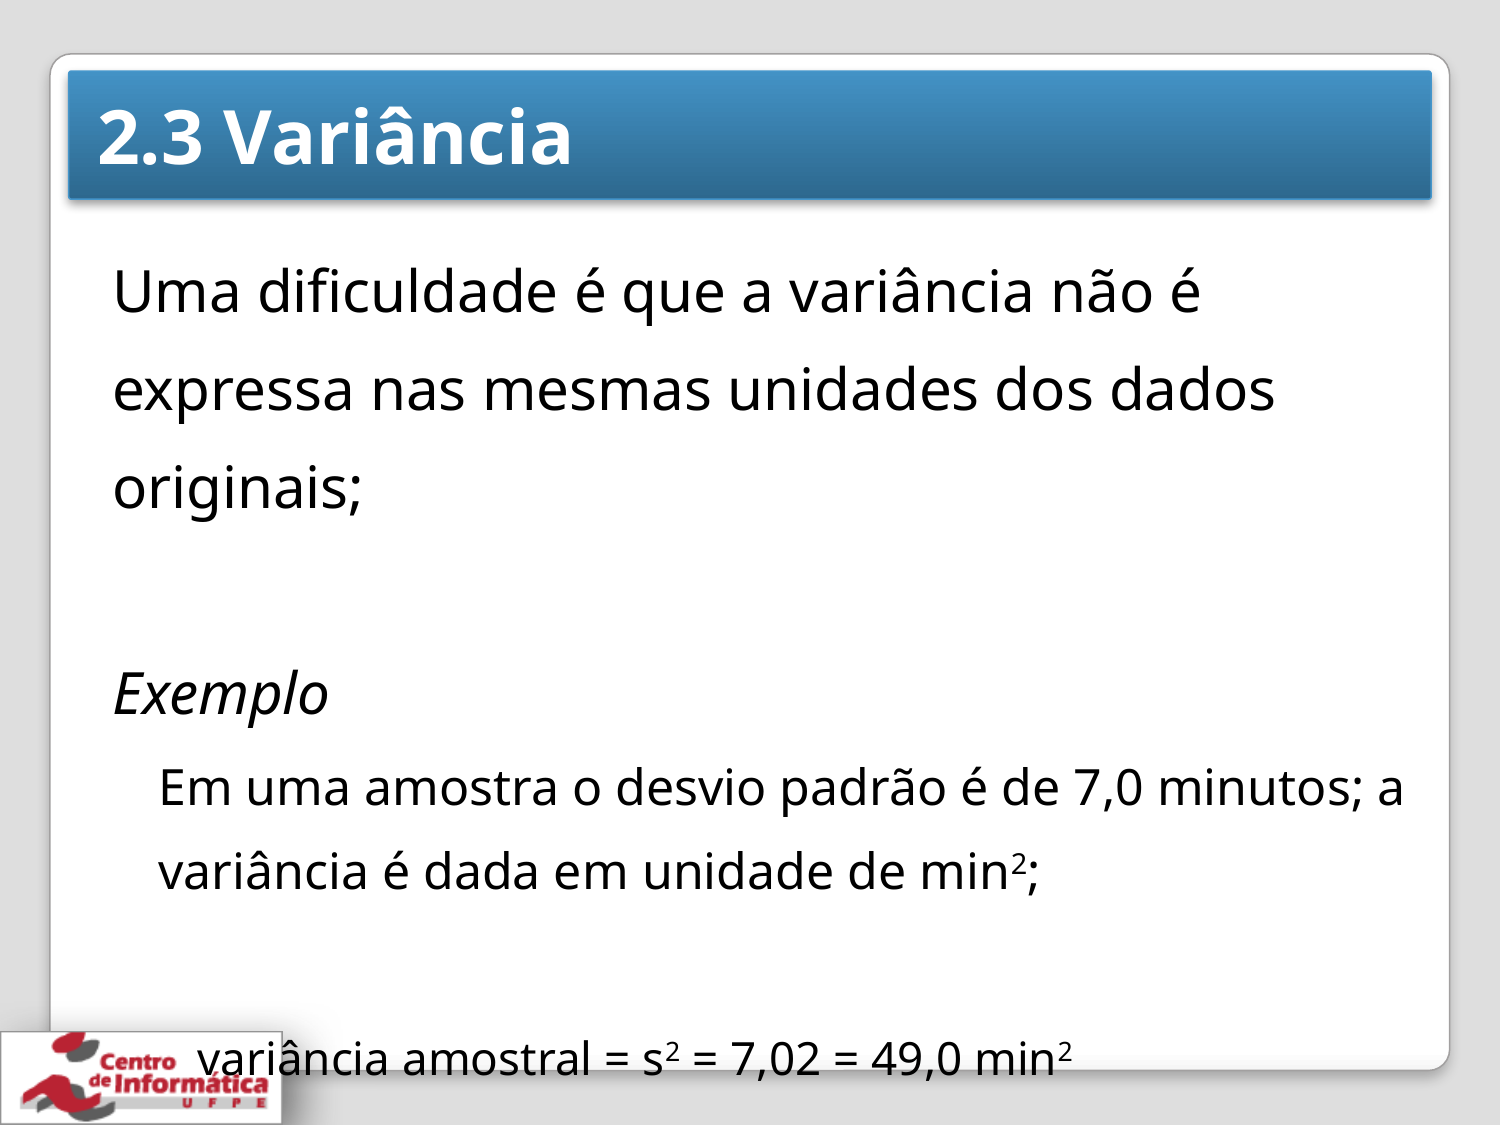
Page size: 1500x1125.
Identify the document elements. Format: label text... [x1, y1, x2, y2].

list Uma dificuldade é que a variância não é expressa nas mesmas unidades dos dados originais; Exemplo Em uma amostra o desvio padrão é de 7,0 minutos; a variância é dada em unidade de min2; variância amostral = s2 = 7,02 = 49,0 min2 [82, 210, 1425, 1008]
title 2.3 Variância [82, 70, 1425, 200]
picture [0, 1031, 283, 1125]
